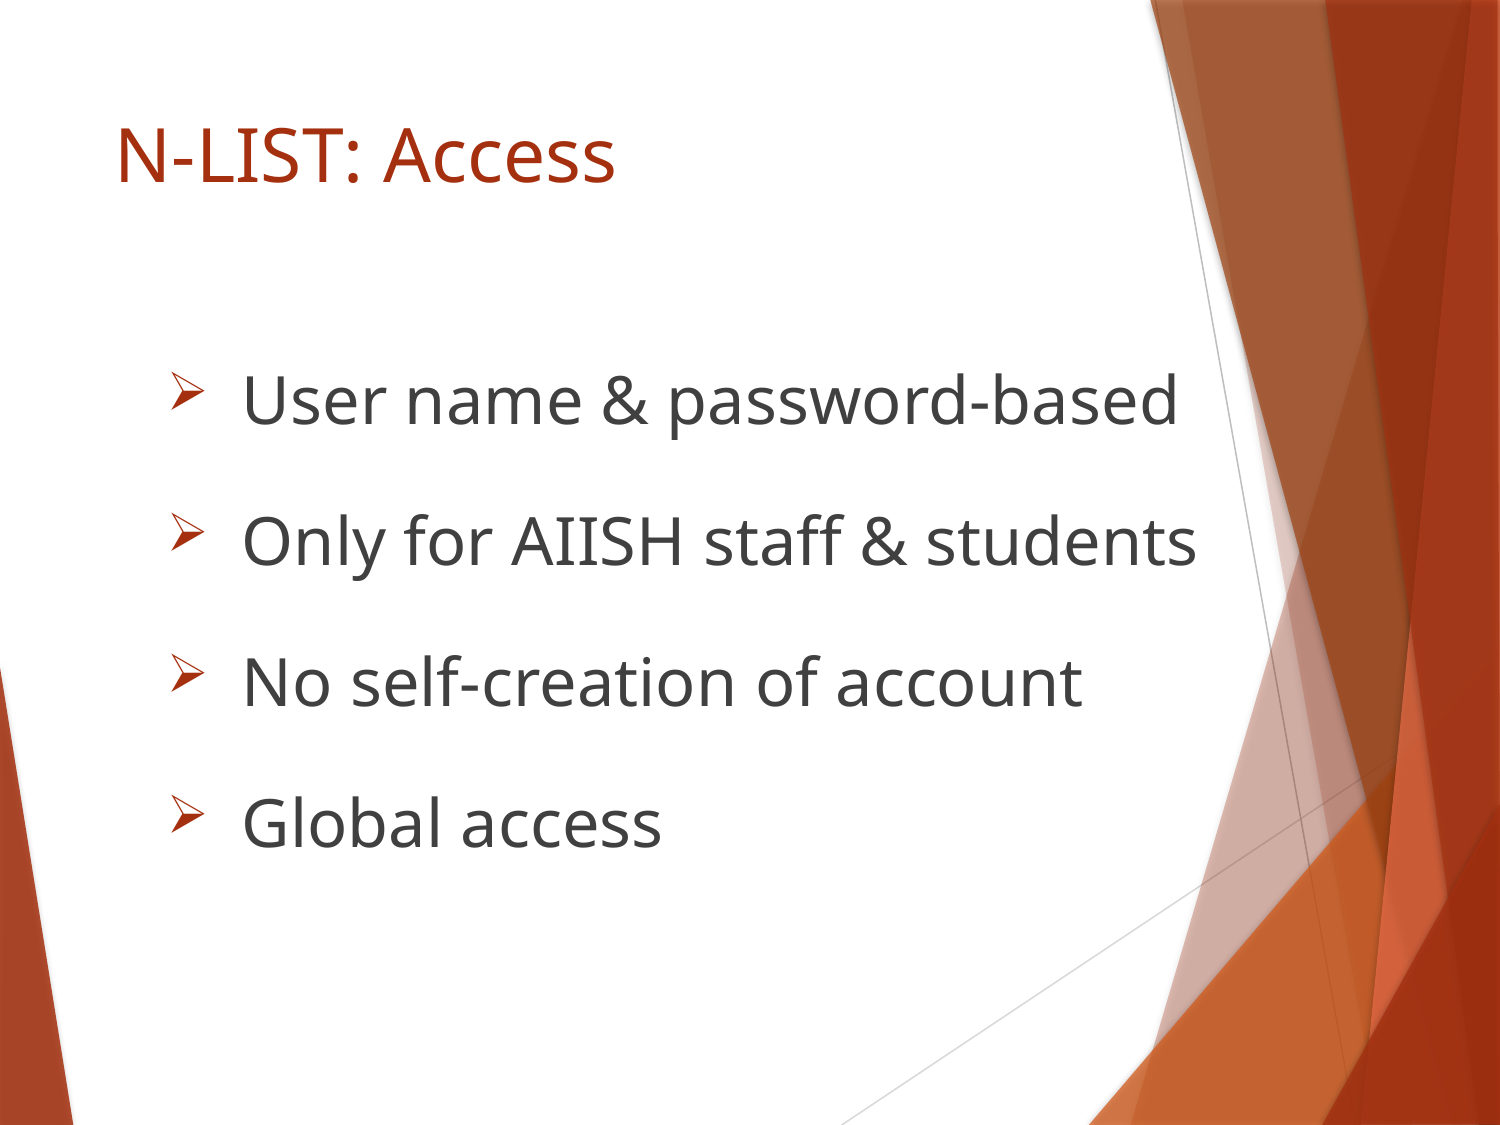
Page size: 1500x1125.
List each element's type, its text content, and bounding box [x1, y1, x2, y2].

list User name & password-based Only for AIISH staff & students No self-creation of account Global access [95, 244, 1400, 975]
title N-LIST: Access [99, 99, 1142, 244]
